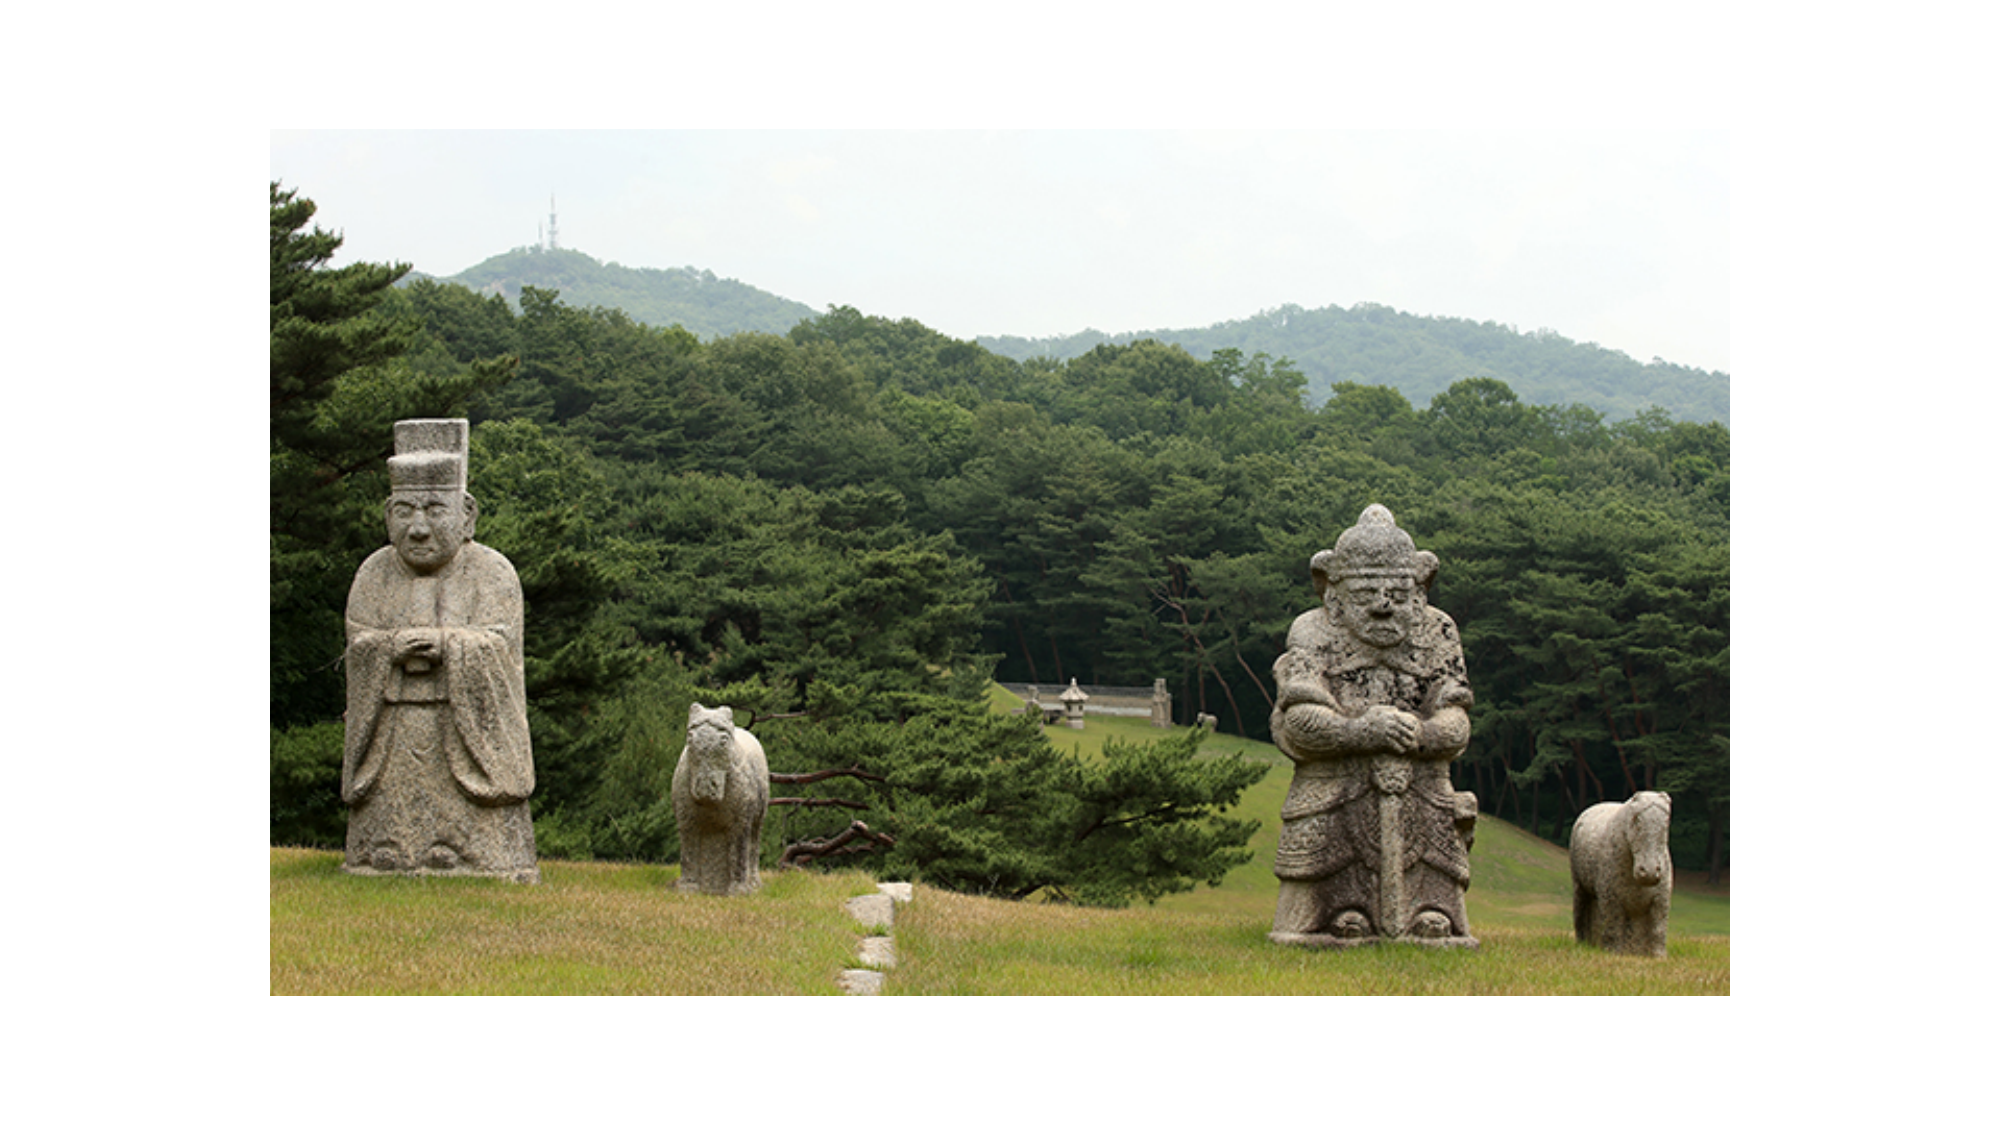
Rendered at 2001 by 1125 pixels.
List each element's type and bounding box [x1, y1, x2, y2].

picture [270, 129, 1730, 996]
